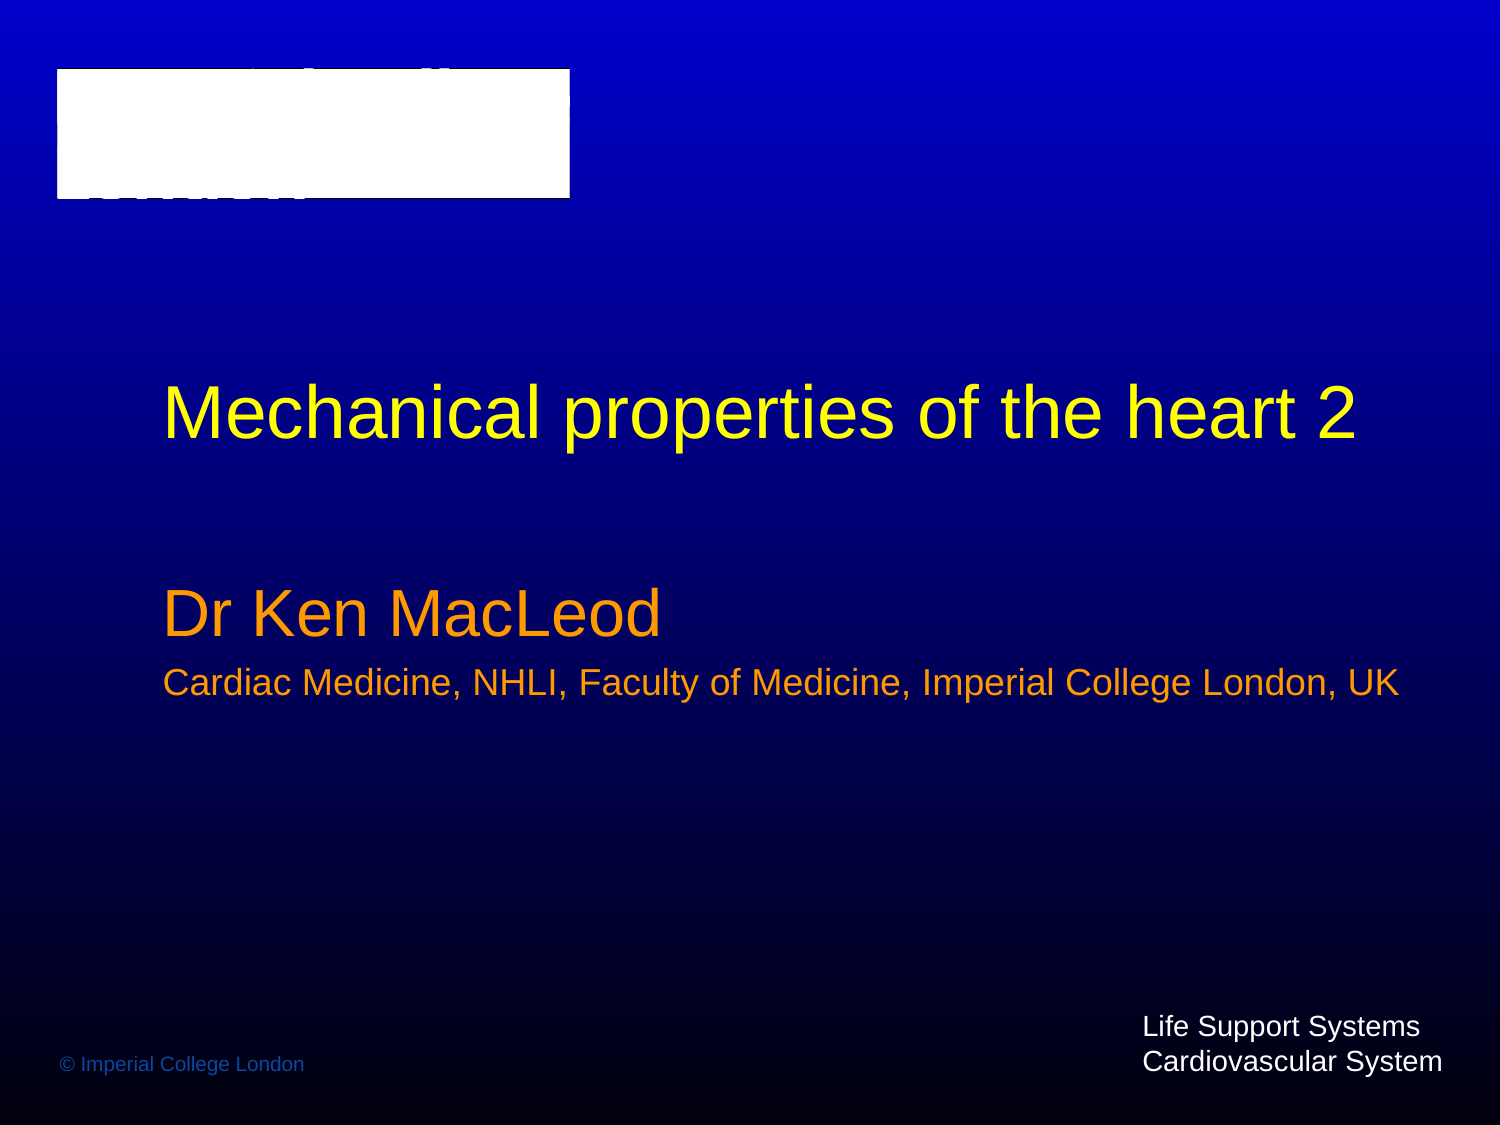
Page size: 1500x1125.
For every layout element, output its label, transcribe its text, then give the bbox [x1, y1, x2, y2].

text_box © Imperial College London [44, 1043, 383, 1084]
title Mechanical properties of the heart 2 [147, 314, 1423, 503]
text_box Life Support Systems Cardiovascular System [1127, 999, 1459, 1085]
list Dr Ken MacLeod Cardiac Medicine, NHLI, Faculty of Medicine, Imperial College London, UK [147, 562, 1423, 865]
picture [56, 68, 570, 199]
